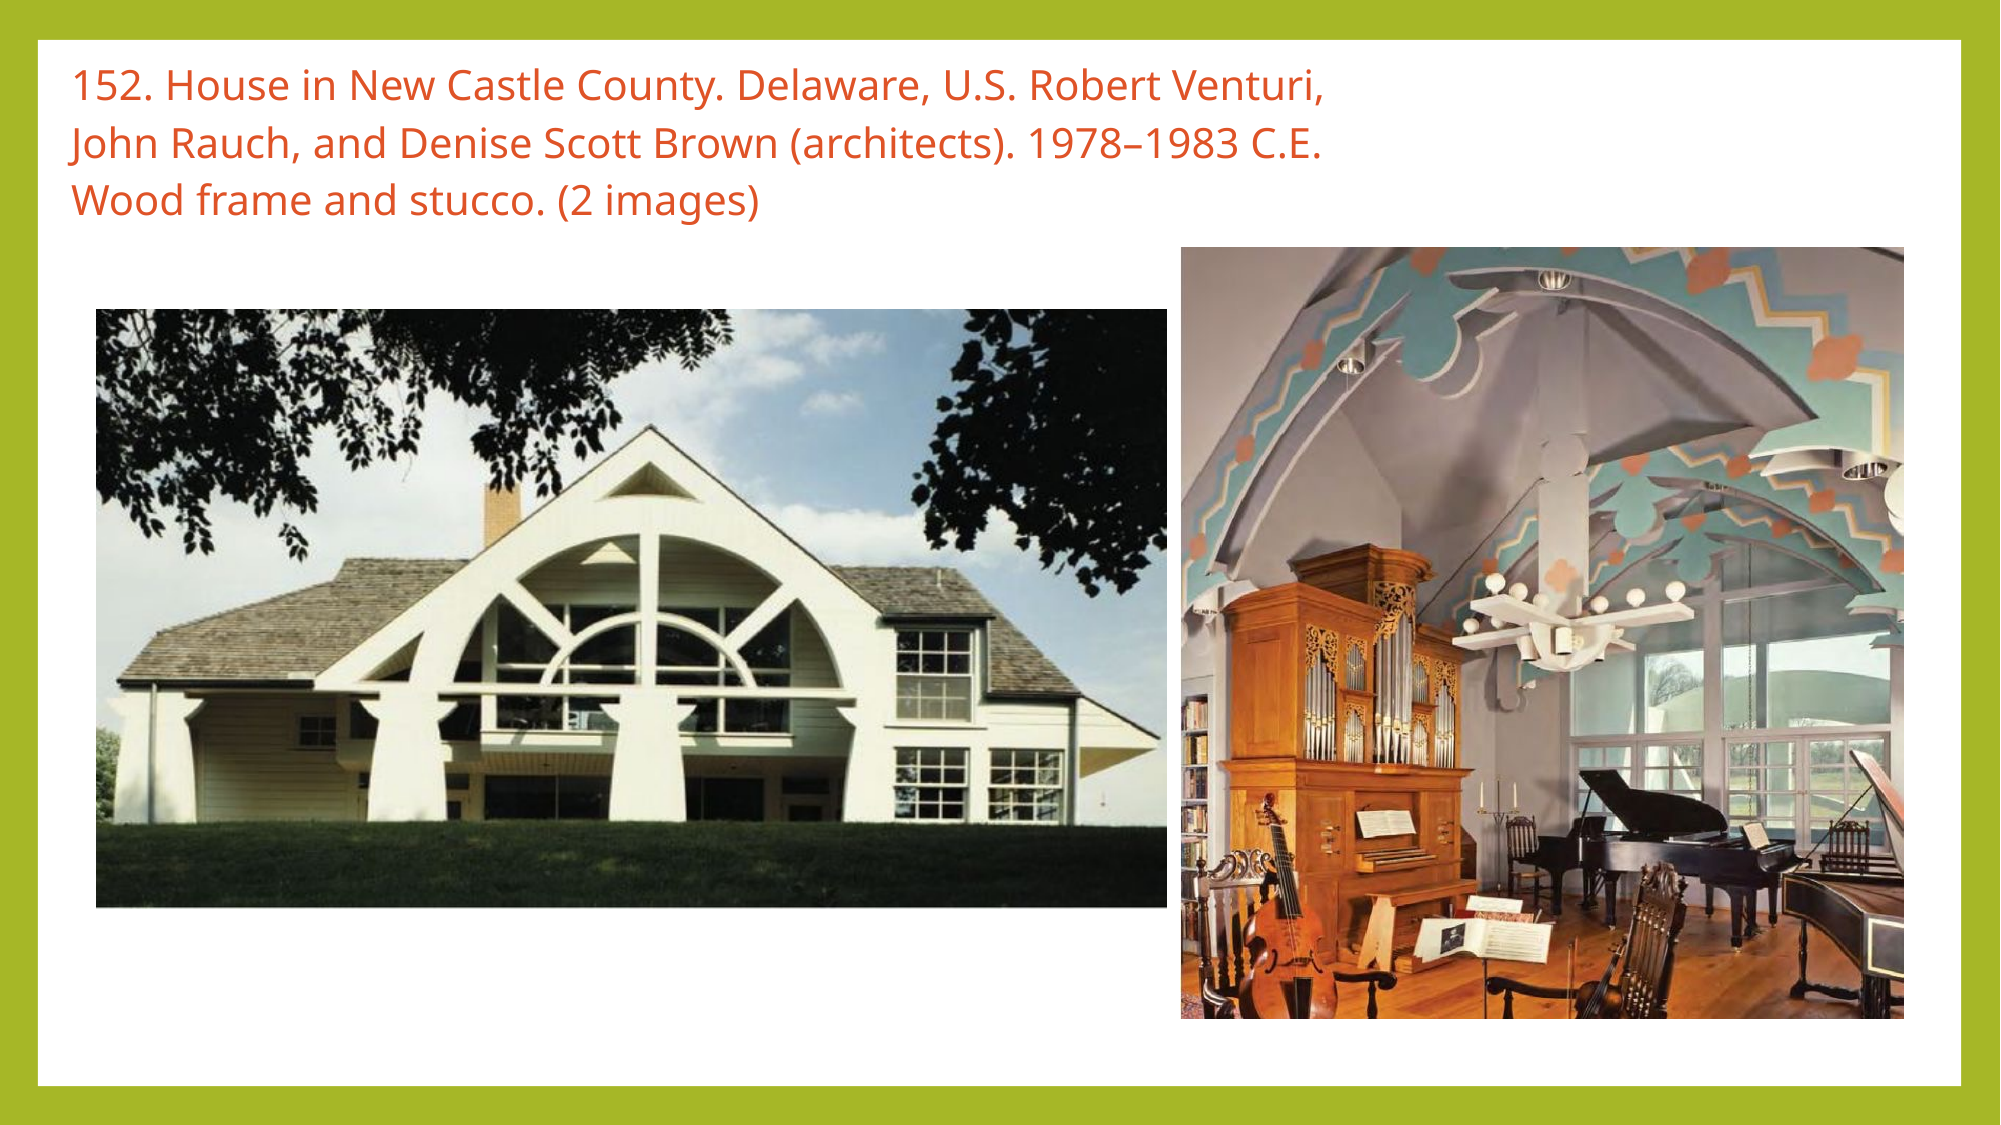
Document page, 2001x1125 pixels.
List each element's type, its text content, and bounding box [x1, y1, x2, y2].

picture [1180, 246, 1904, 1019]
text_box 152. House in New Castle County. Delaware, U.S. Robert Venturi, John Rauch, and Denise Scott Brown (architects). 1978–1983 C.E. Wood frame and stucco. (2 images) [63, 44, 1407, 232]
picture [96, 308, 1167, 909]
